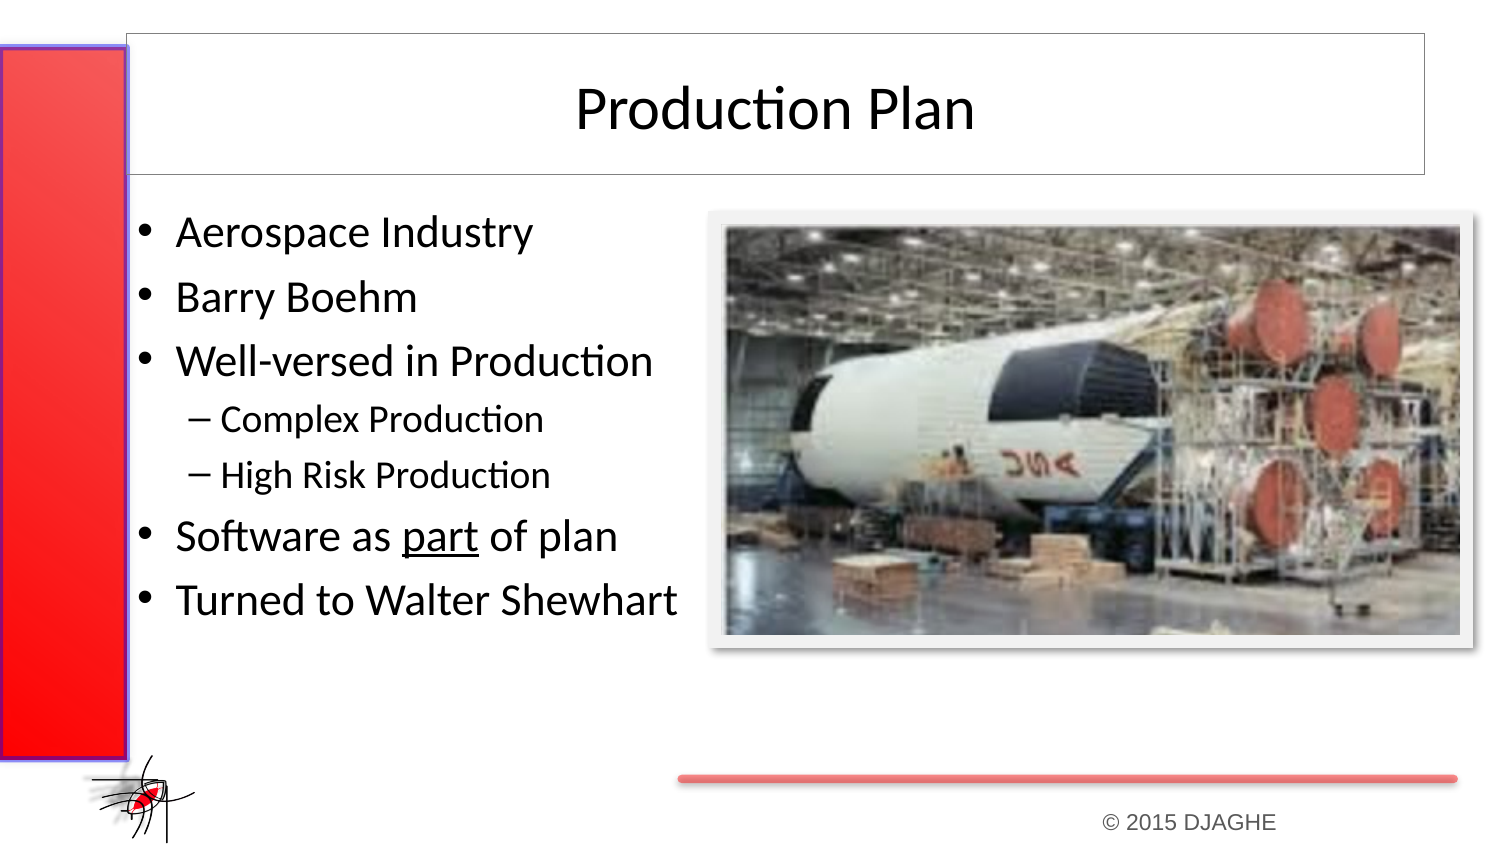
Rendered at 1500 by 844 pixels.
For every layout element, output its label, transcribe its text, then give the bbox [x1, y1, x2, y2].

list Aerospace Industry Barry Boehm Well-versed in Production Complex Production High Risk Production Software as part of plan Turned to Walter Shewhart [126, 196, 807, 754]
title Production Plan [126, 33, 1425, 175]
picture [720, 223, 1461, 636]
picture [78, 754, 198, 844]
